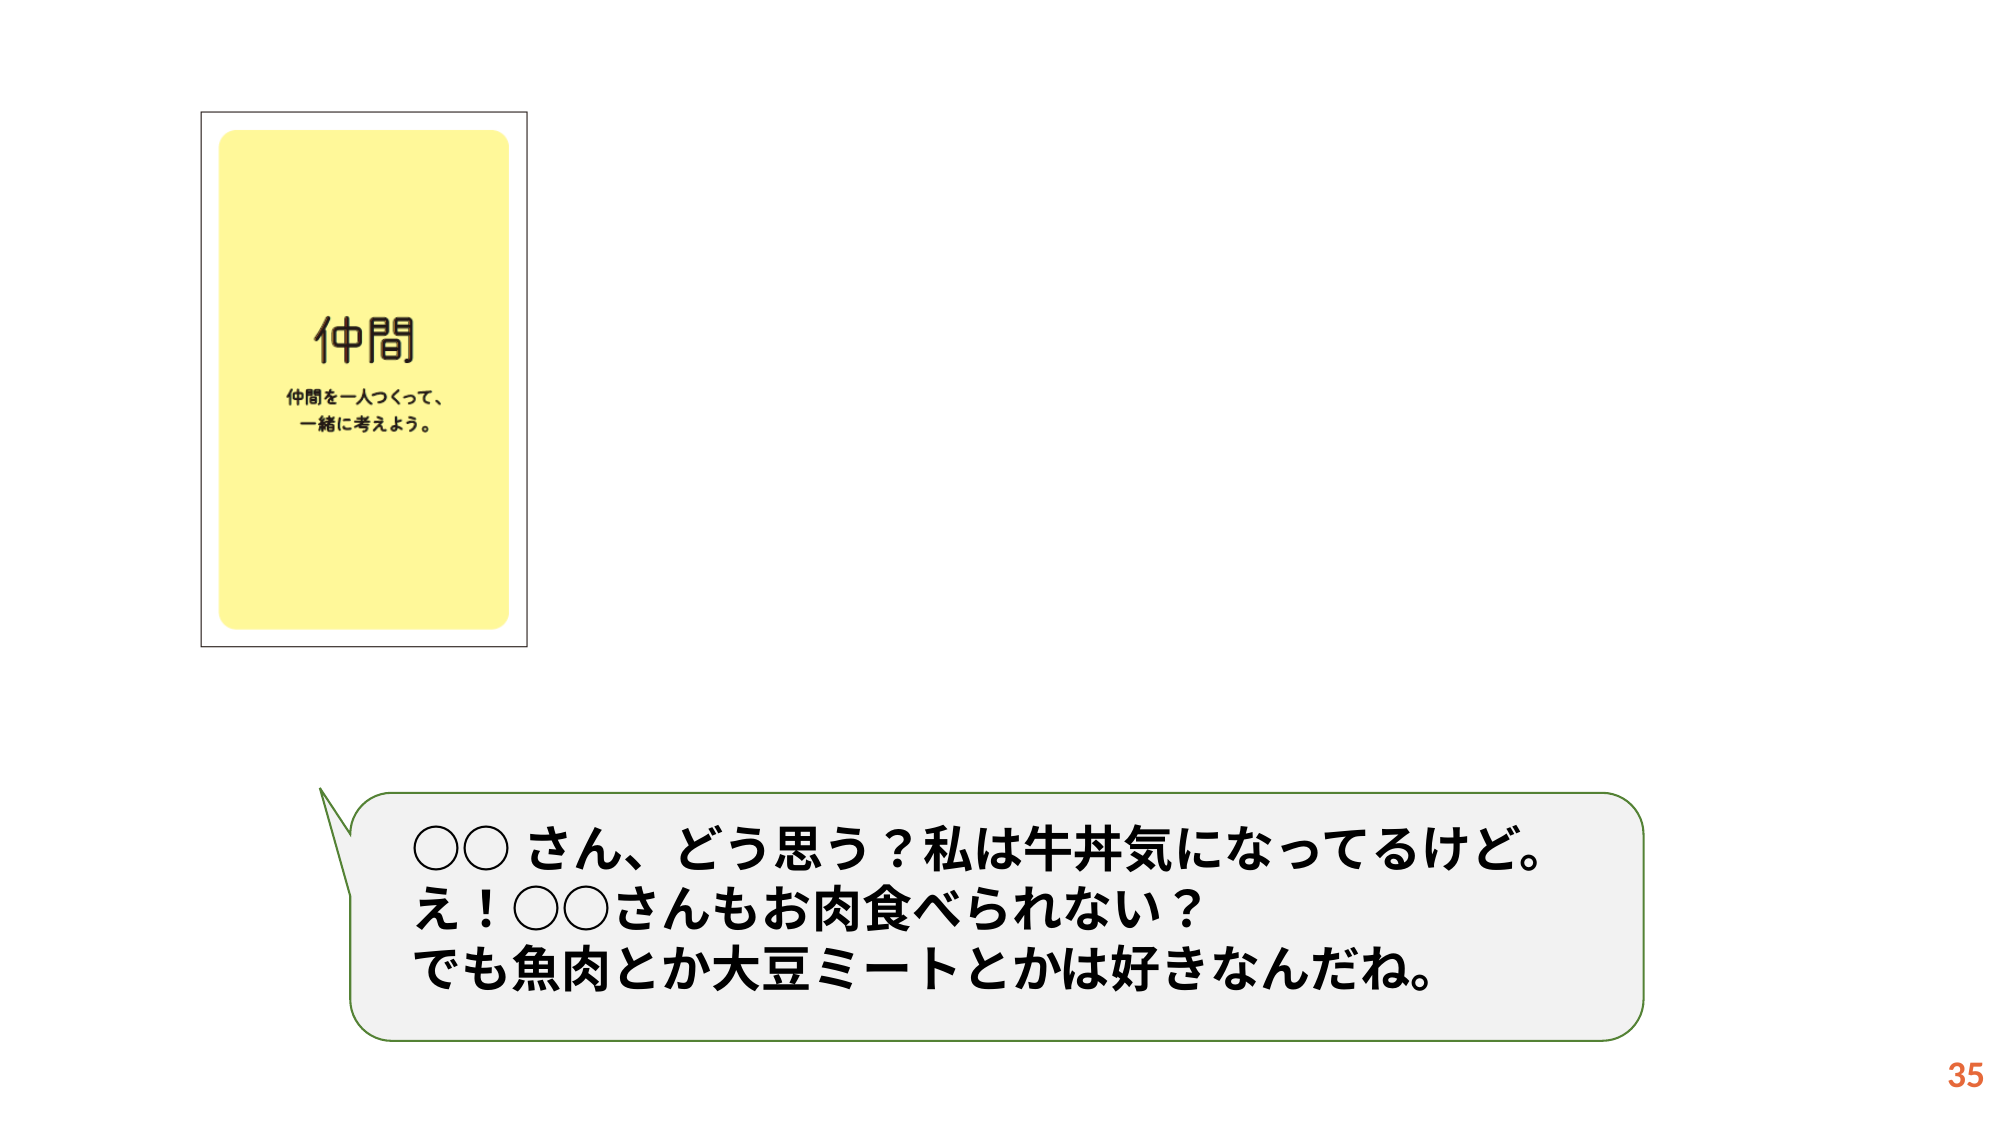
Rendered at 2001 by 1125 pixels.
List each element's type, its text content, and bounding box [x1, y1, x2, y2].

picture [193, 105, 542, 655]
text_box ○○さん、どう思う？私は牛丼気になってるけど。 え！○○さんもお肉食べられない？ でも魚肉とか大豆ミートとかは好きなんだね。 [397, 810, 1584, 1006]
slide_number 34 [1550, 1042, 2000, 1103]
text_box [318, 787, 1645, 1042]
